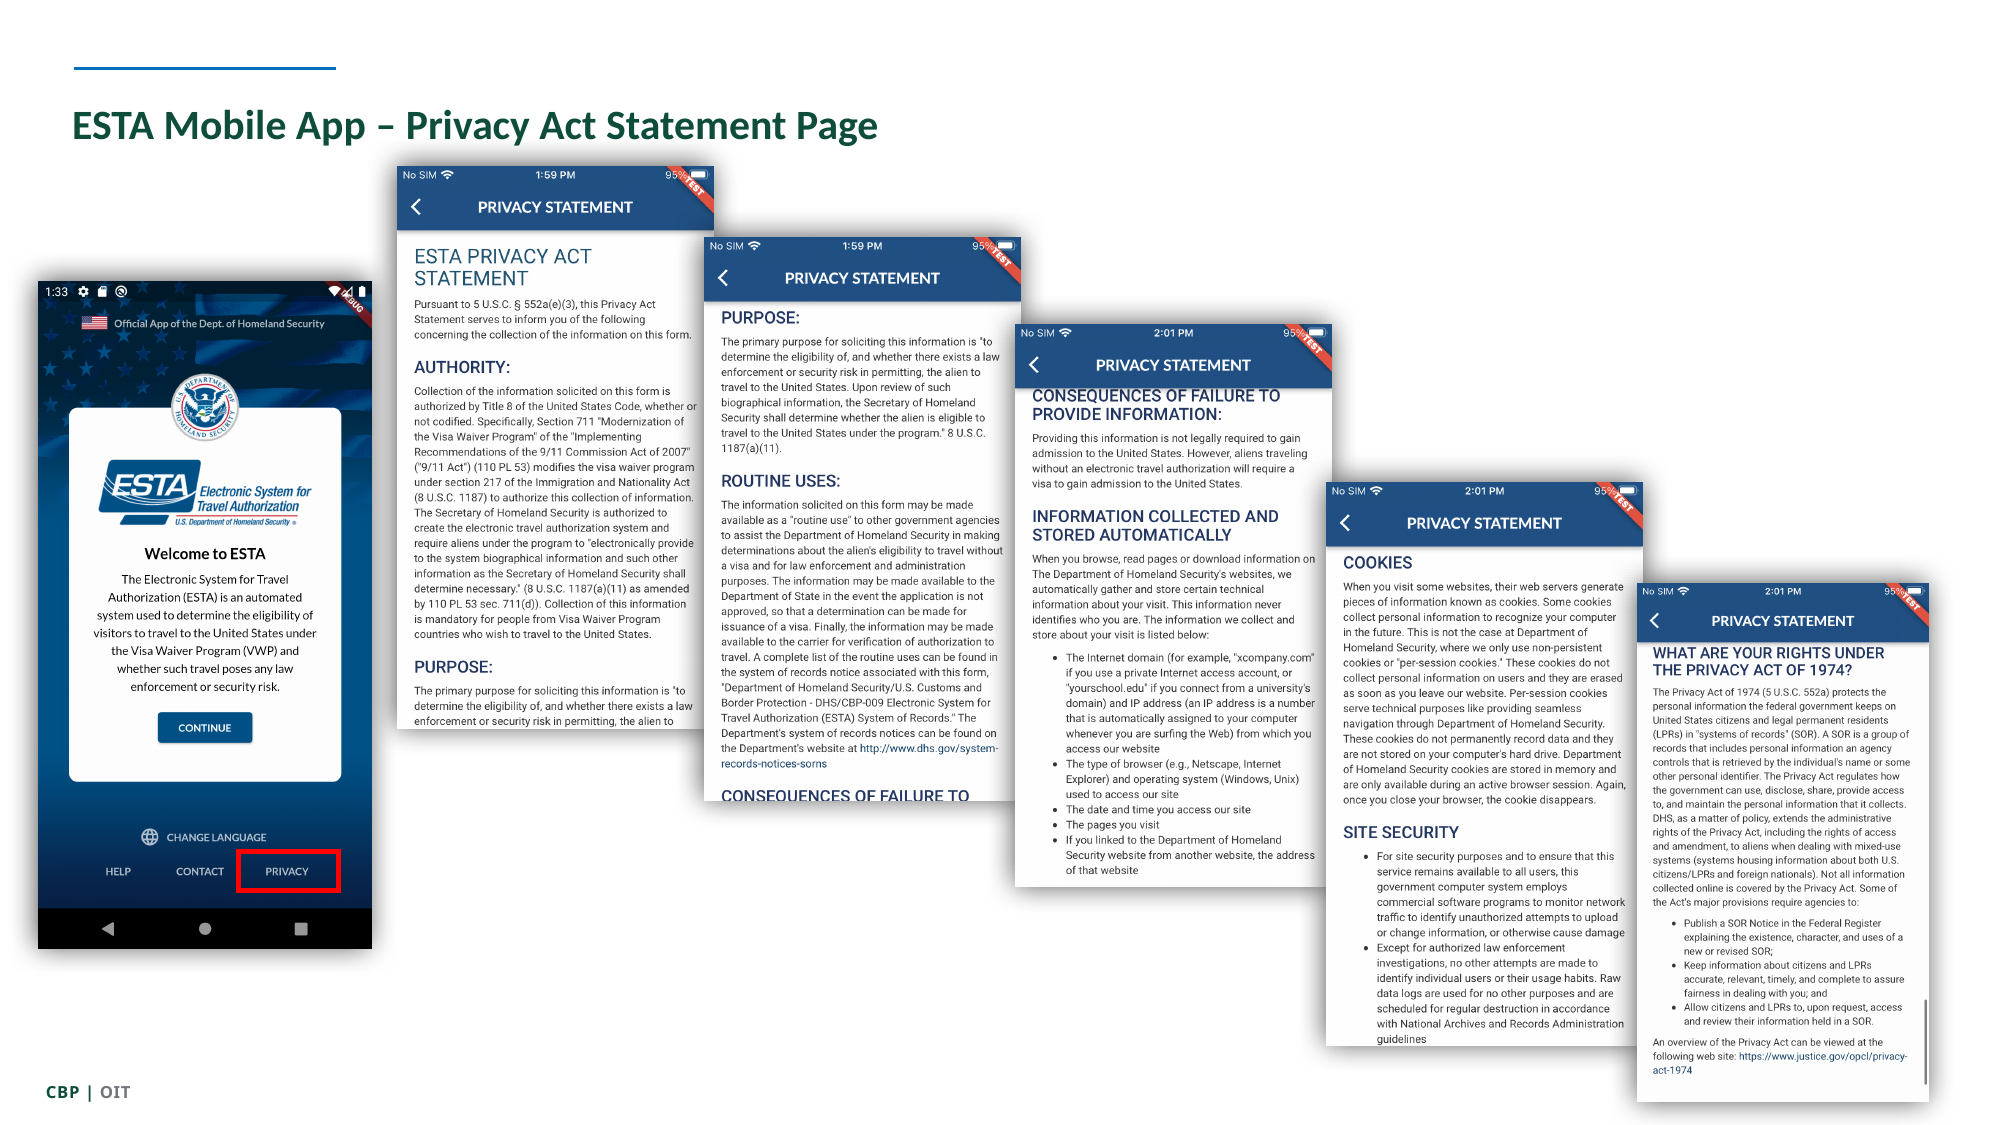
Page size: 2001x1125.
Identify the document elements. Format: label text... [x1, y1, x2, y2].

picture [397, 166, 1929, 1102]
text_box ESTA Mobile App – Privacy Act Statement Page [57, 78, 1328, 167]
text_box CBP | OIT [45, 1081, 749, 1122]
picture [38, 281, 372, 949]
